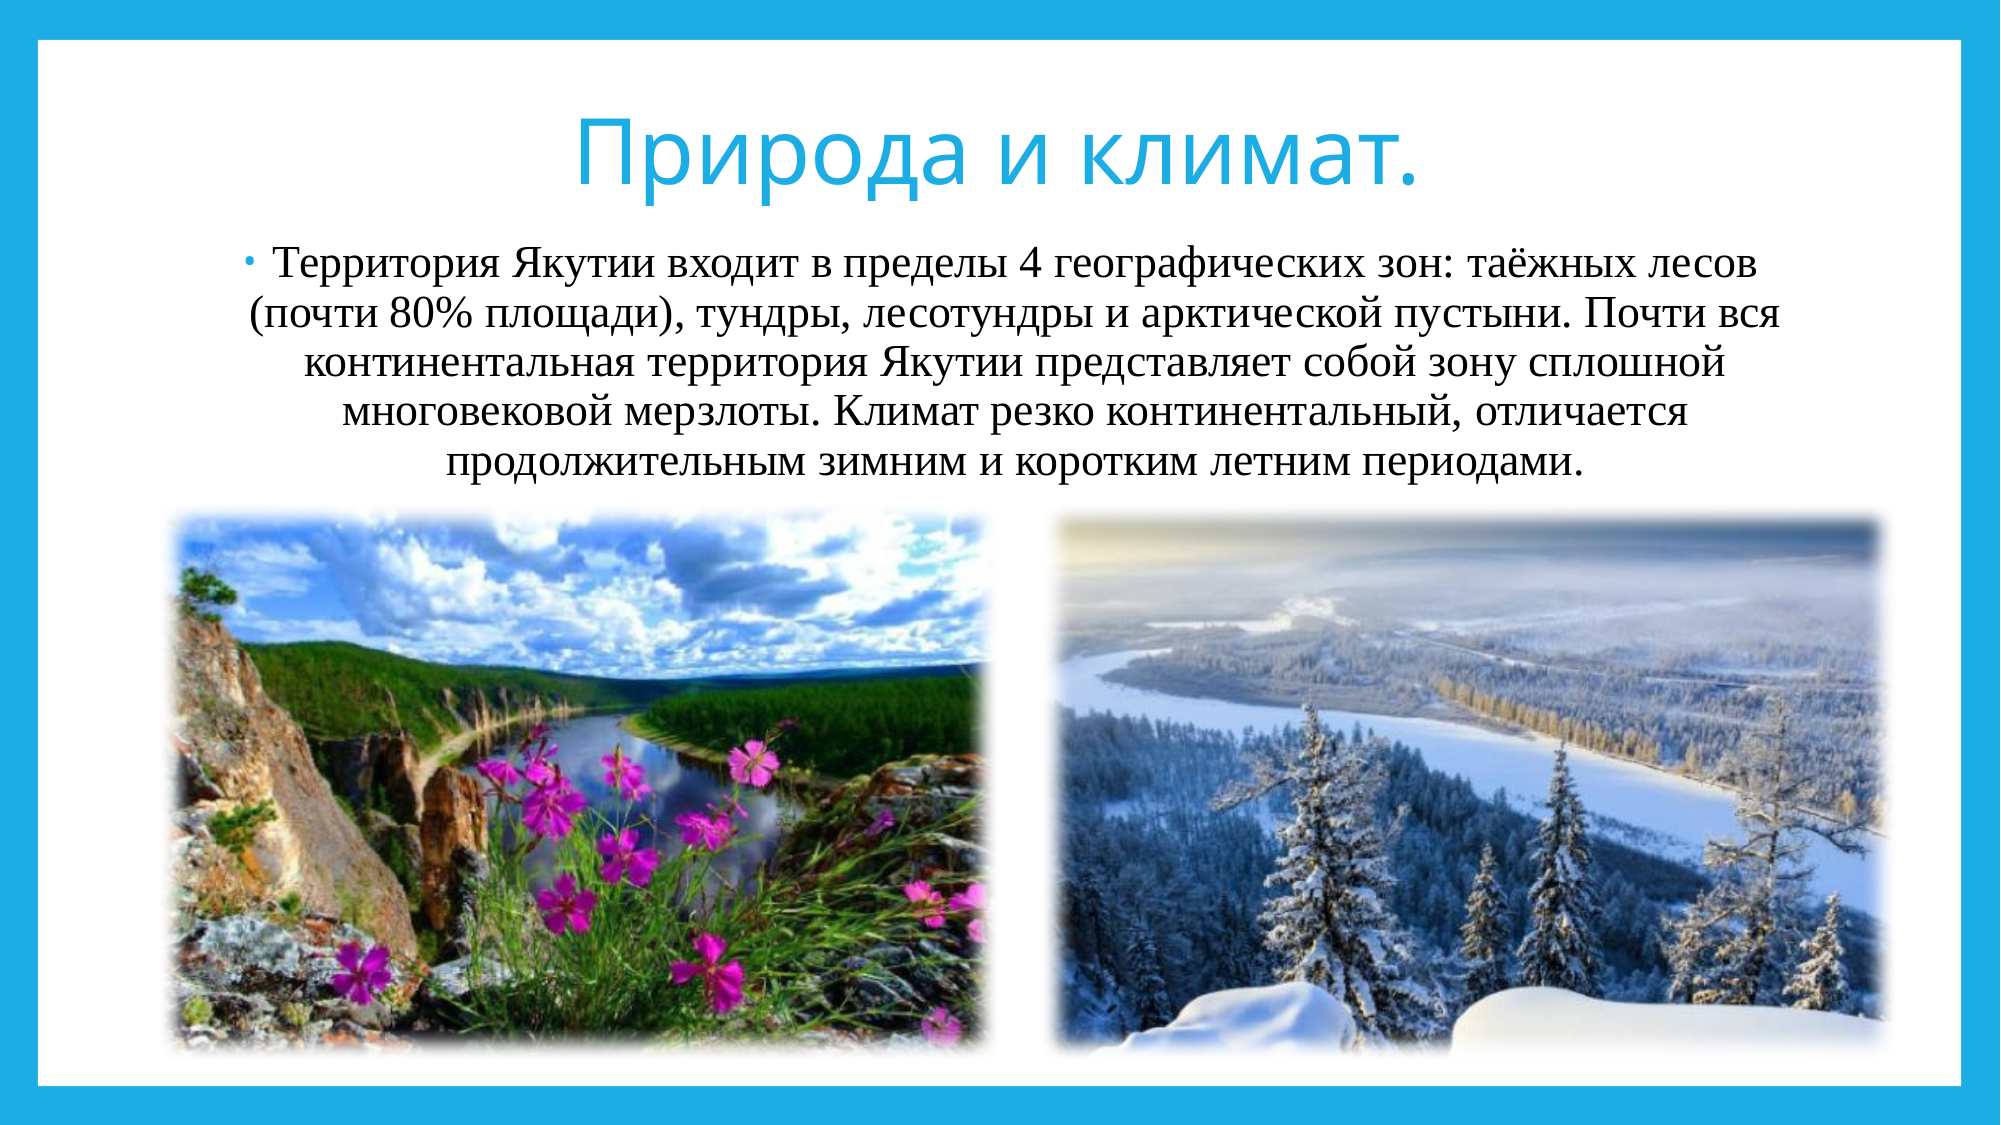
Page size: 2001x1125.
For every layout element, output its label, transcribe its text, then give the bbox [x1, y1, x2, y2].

picture [159, 503, 998, 1060]
title Природа и климат. [187, 43, 1808, 230]
list Территория Якутии входит в пределы 4 географических зон: таёжных лесов (почти 80% площади), тундры, лесотундры и арктической пустыни. Почти вся континентальная территория Якутии представляет собой зону сплошной многовековой мерзлоты. Климат резко континентальный, отличается продолжительным зимним и коротким летним периодами. [187, 230, 1808, 504]
picture [1040, 503, 1896, 1060]
